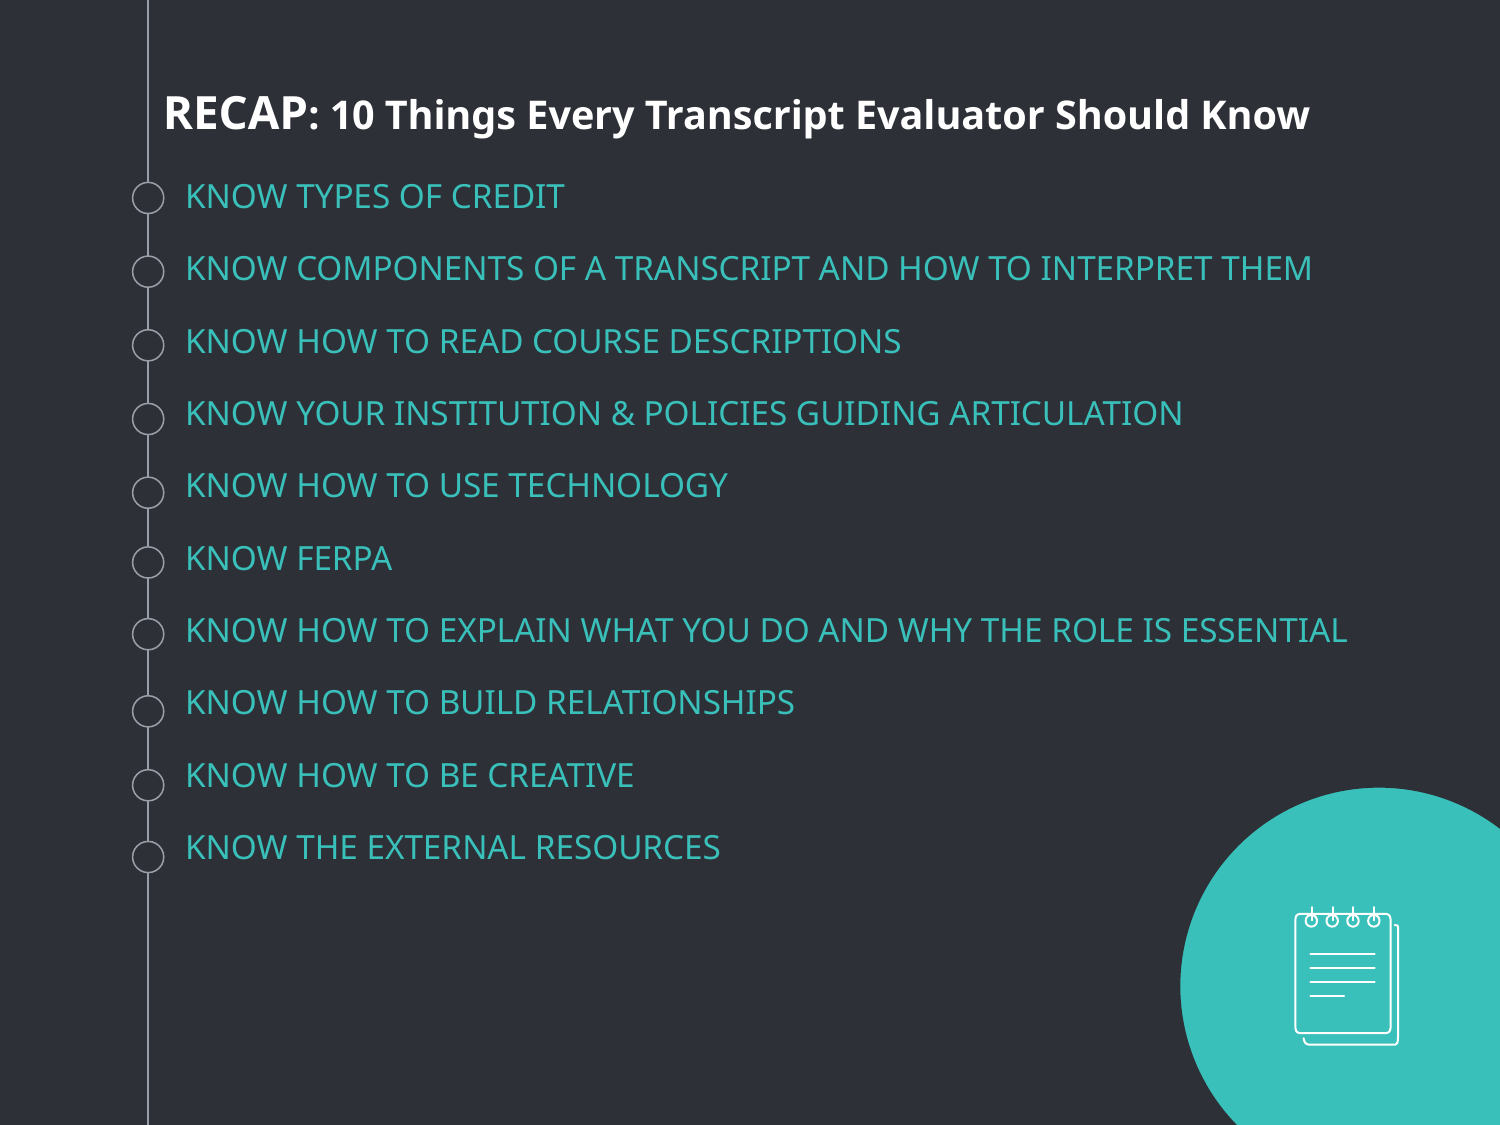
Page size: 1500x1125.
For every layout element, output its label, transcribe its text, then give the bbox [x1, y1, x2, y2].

text_box [132, 256, 164, 288]
text_box [132, 769, 164, 801]
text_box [1295, 906, 1399, 1045]
text_box RECAP: 10 Things Every Transcript Evaluator Should Know [148, 76, 1478, 146]
text_box [132, 695, 164, 727]
text_box [132, 841, 164, 873]
text_box [132, 618, 164, 650]
text_box [132, 329, 164, 361]
text_box [132, 403, 164, 435]
text_box [132, 182, 164, 214]
text_box [1177, 785, 1500, 1125]
text_box [132, 477, 164, 509]
subtitle KNOW TYPES OF CREDIT KNOW COMPONENTS OF A TRANSCRIPT AND HOW TO INTERPRET THEM KNOW HOW TO READ COURSE DESCRIPTIONS KNOW YOUR INSTITUTION & POLICIES GUIDING ARTICULATION KNOW HOW TO USE TECHNOLOGY KNOW FERPA KNOW HOW TO EXPLAIN WHAT YOU DO AND WHY THE ROLE IS ESSENTIAL KNOW HOW TO BUILD RELATIONSHIPS KNOW HOW TO BE CREATIVE KNOW THE EXTERNAL RESOURCES [163, 139, 1489, 1125]
